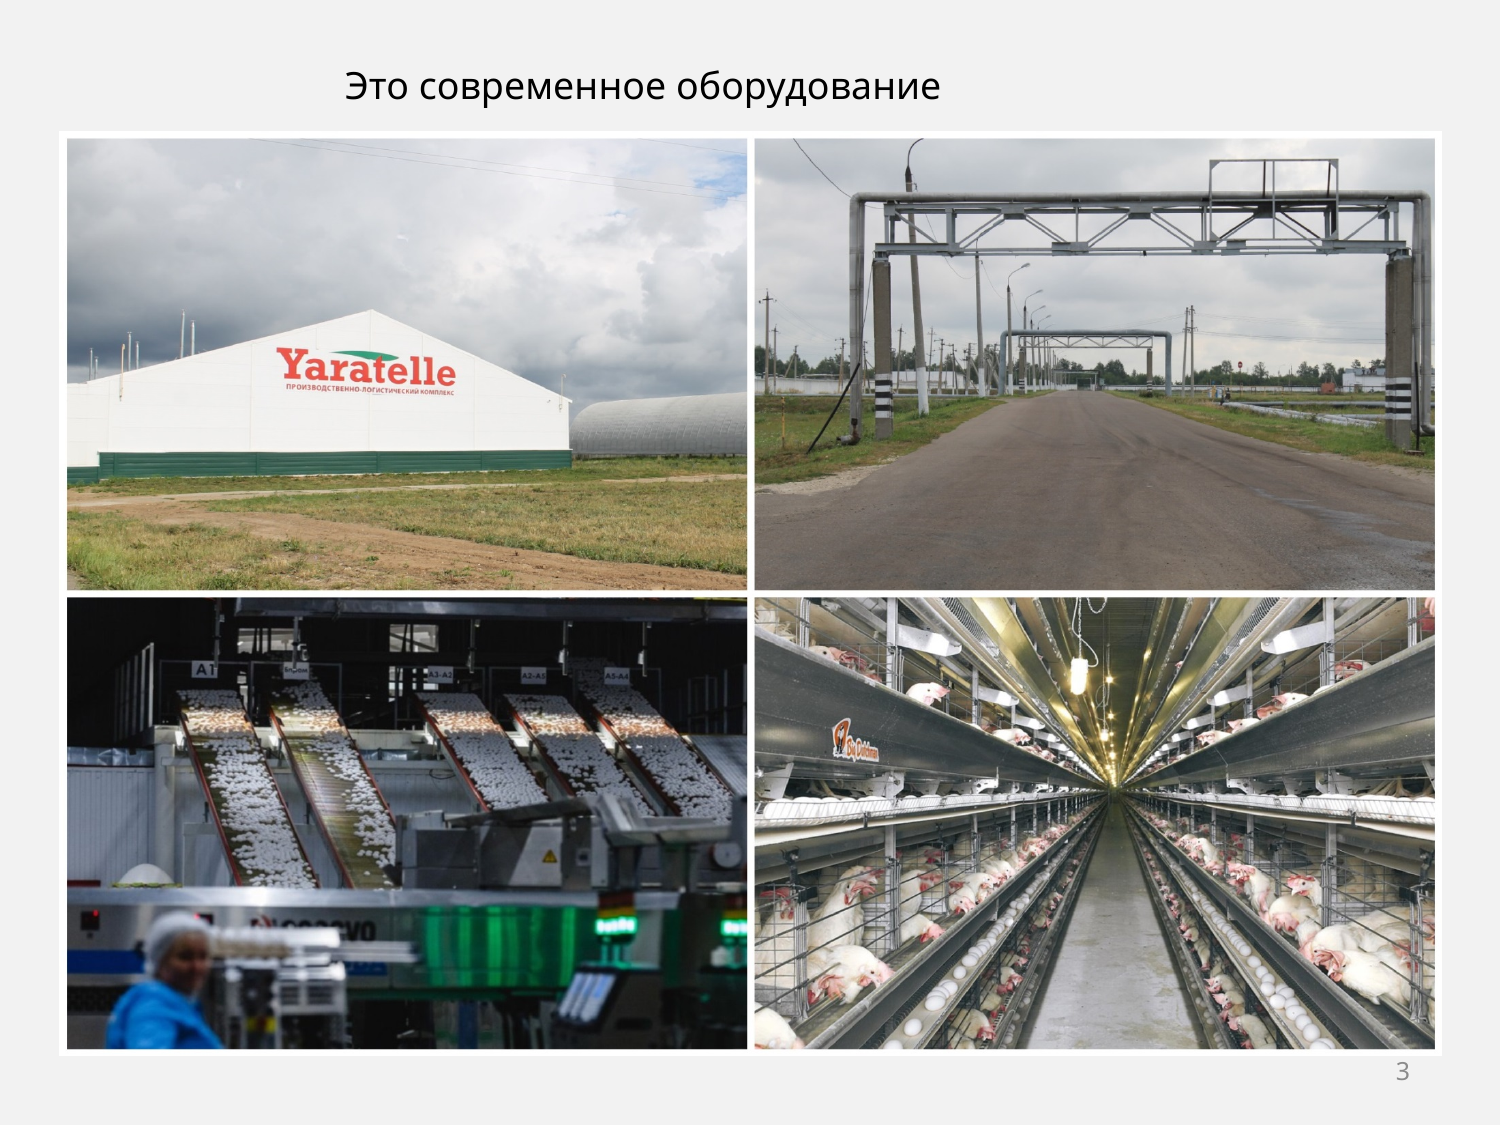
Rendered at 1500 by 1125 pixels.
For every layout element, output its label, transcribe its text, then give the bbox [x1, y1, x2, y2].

text_box Это современное оборудование [206, 54, 1081, 115]
slide_number 3 [1074, 1063, 1425, 1103]
picture [59, 131, 1442, 1056]
